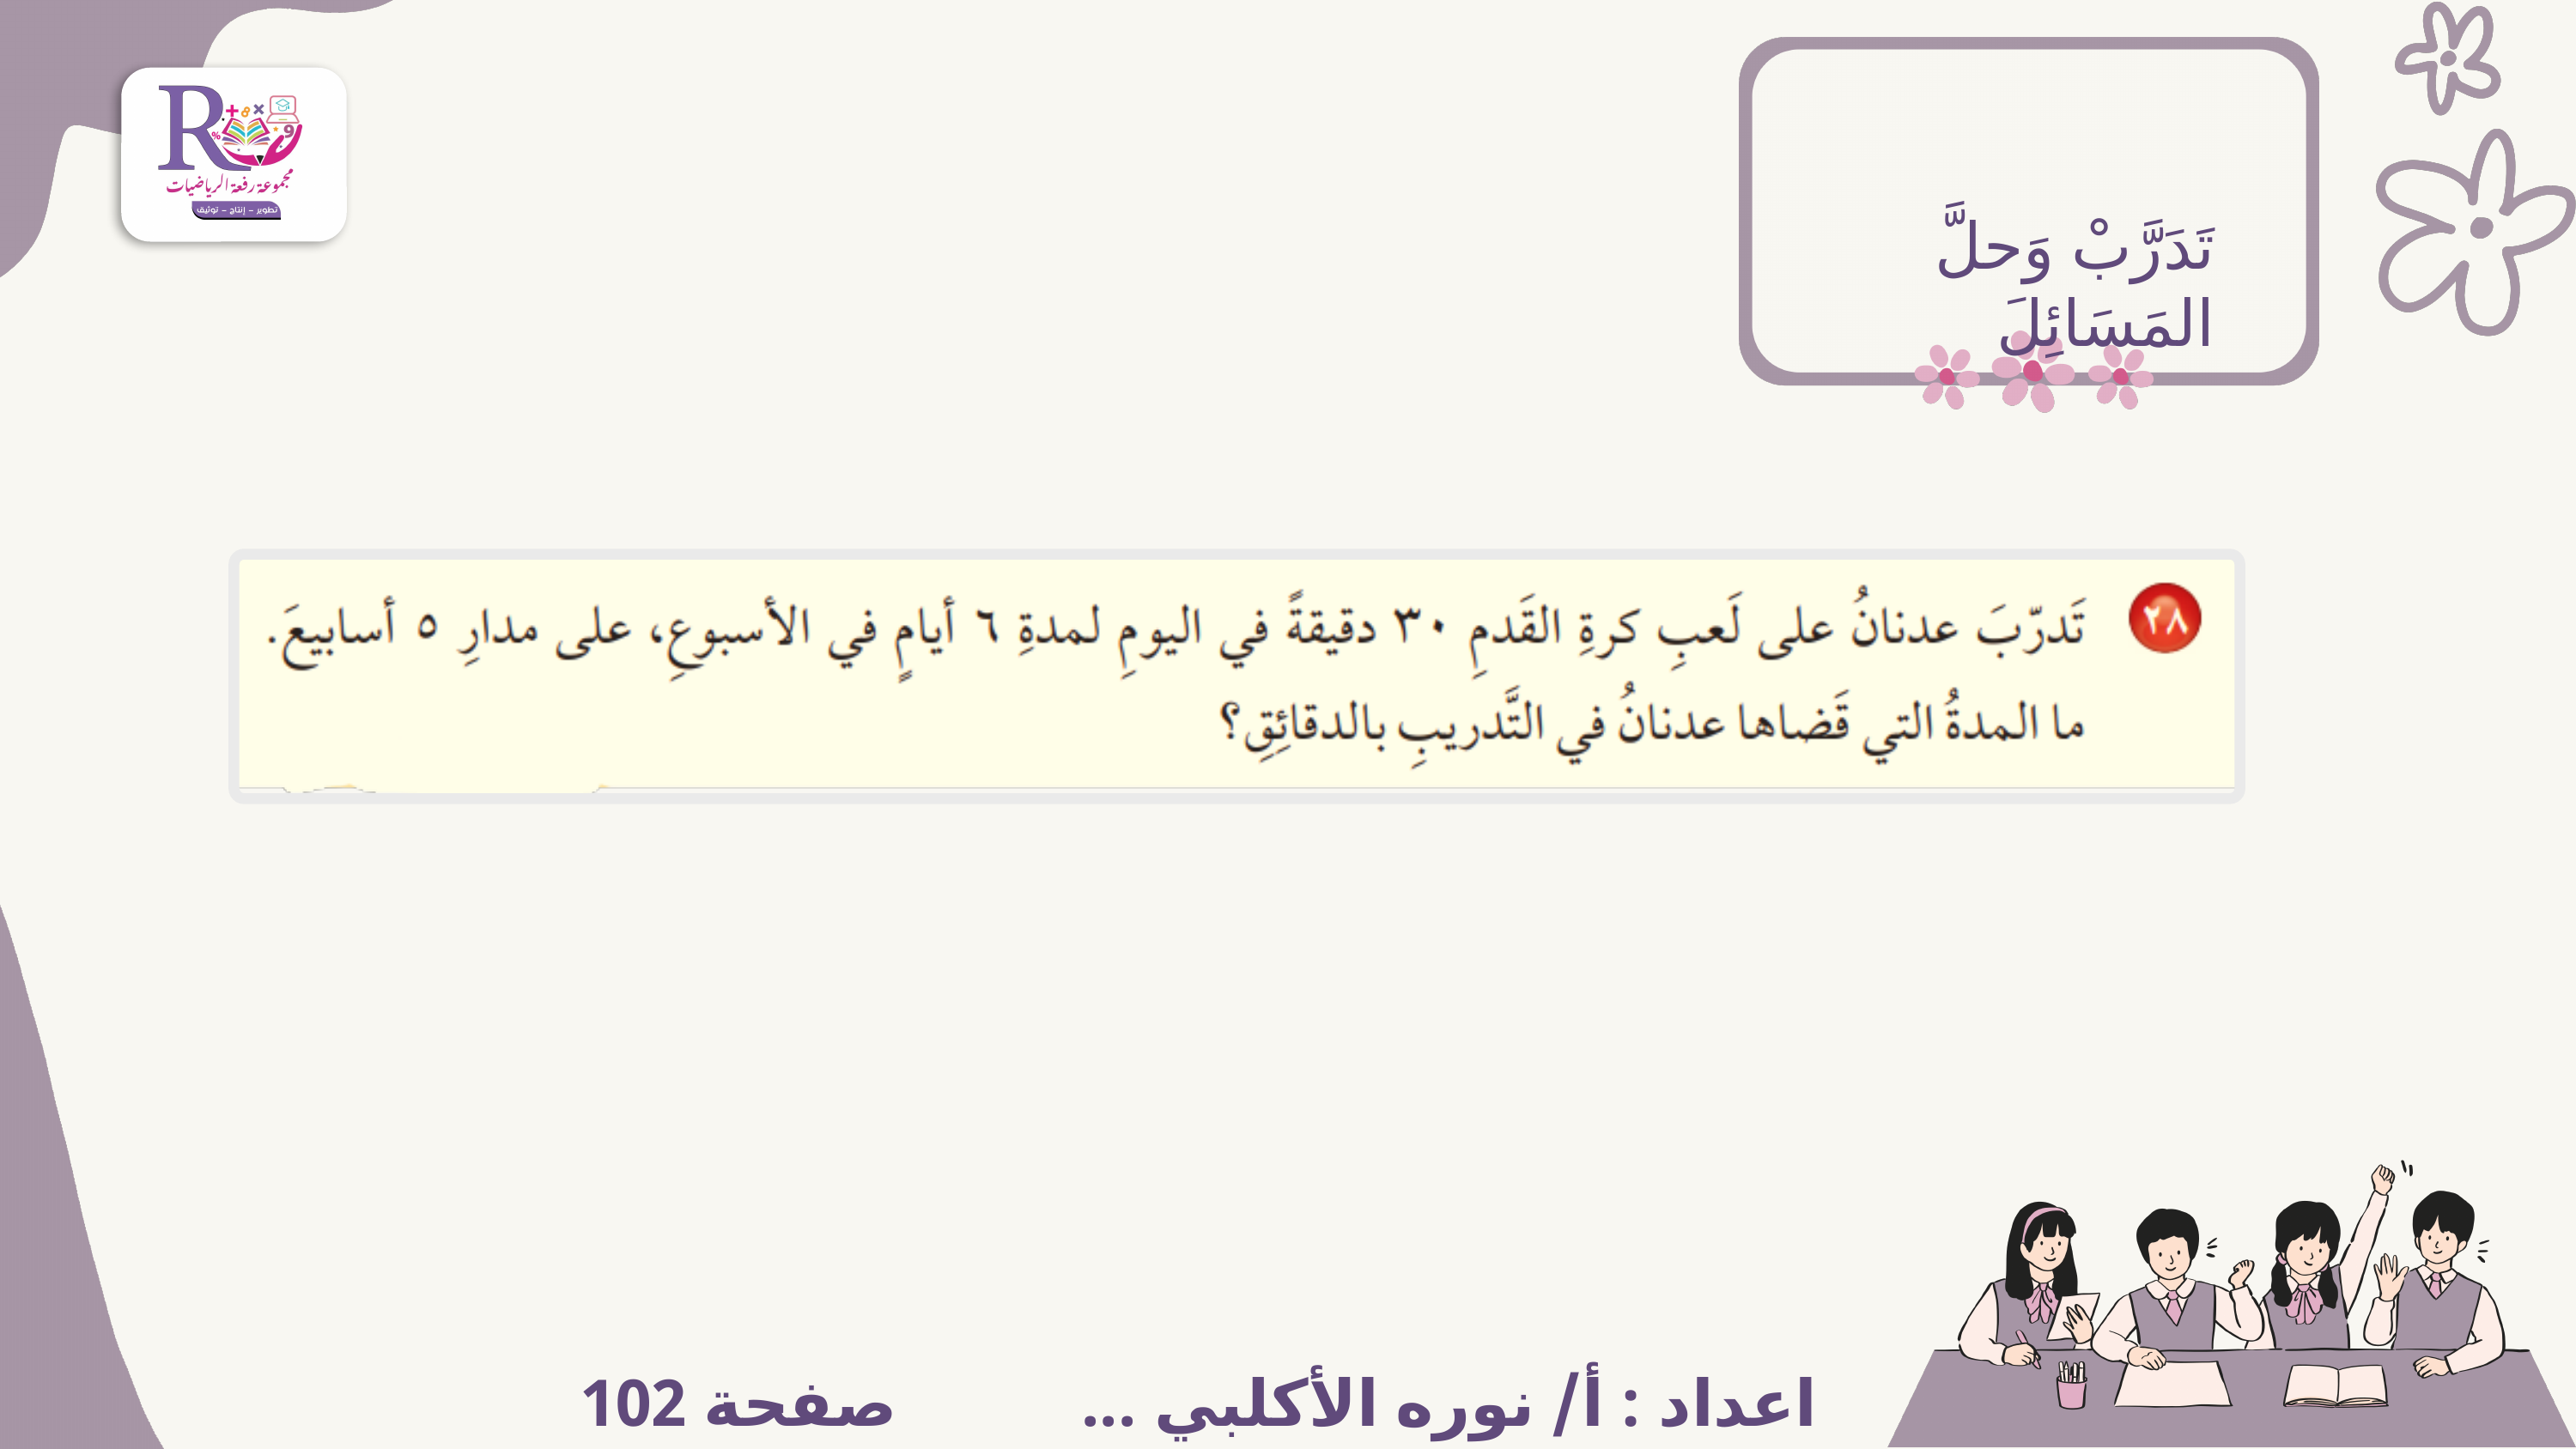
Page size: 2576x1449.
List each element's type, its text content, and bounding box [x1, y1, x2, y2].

text_box [0, 0, 451, 310]
text_box اعداد : أ/ نوره الأكلبي ... صفحة 102 [544, 1355, 1831, 1446]
picture [234, 554, 2240, 799]
text_box [1739, 37, 2319, 413]
text_box [0, 761, 349, 1449]
text_box [1886, 1160, 2576, 1447]
picture [120, 67, 347, 242]
text_box [2373, 0, 2576, 339]
text_box تَدَرَّبْ وَحلَّ المَسَائِلَ [1795, 198, 2227, 366]
